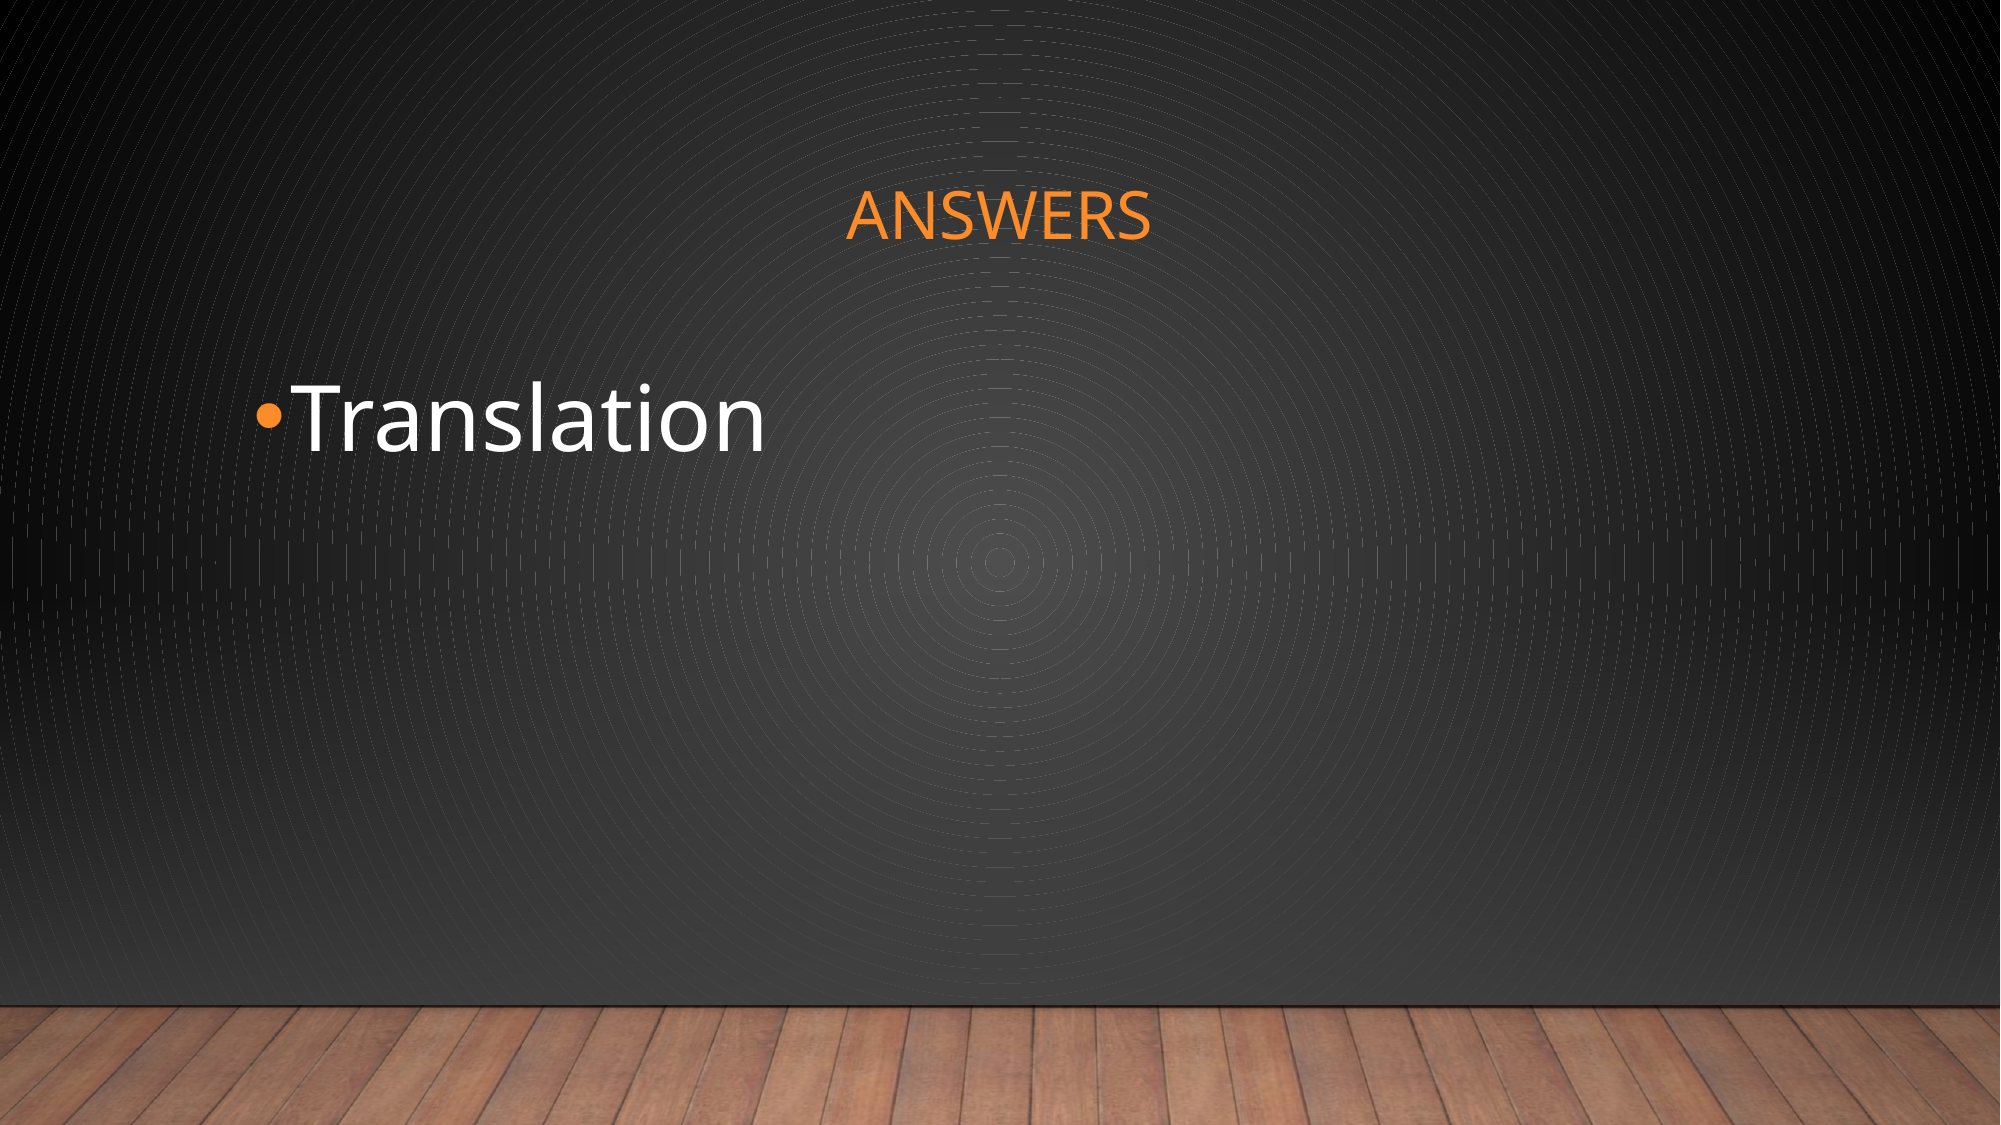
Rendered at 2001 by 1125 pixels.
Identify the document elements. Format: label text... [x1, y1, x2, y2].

list Translation [238, 330, 1763, 897]
picture [0, 1005, 2000, 1125]
title Answers [238, 131, 1763, 305]
